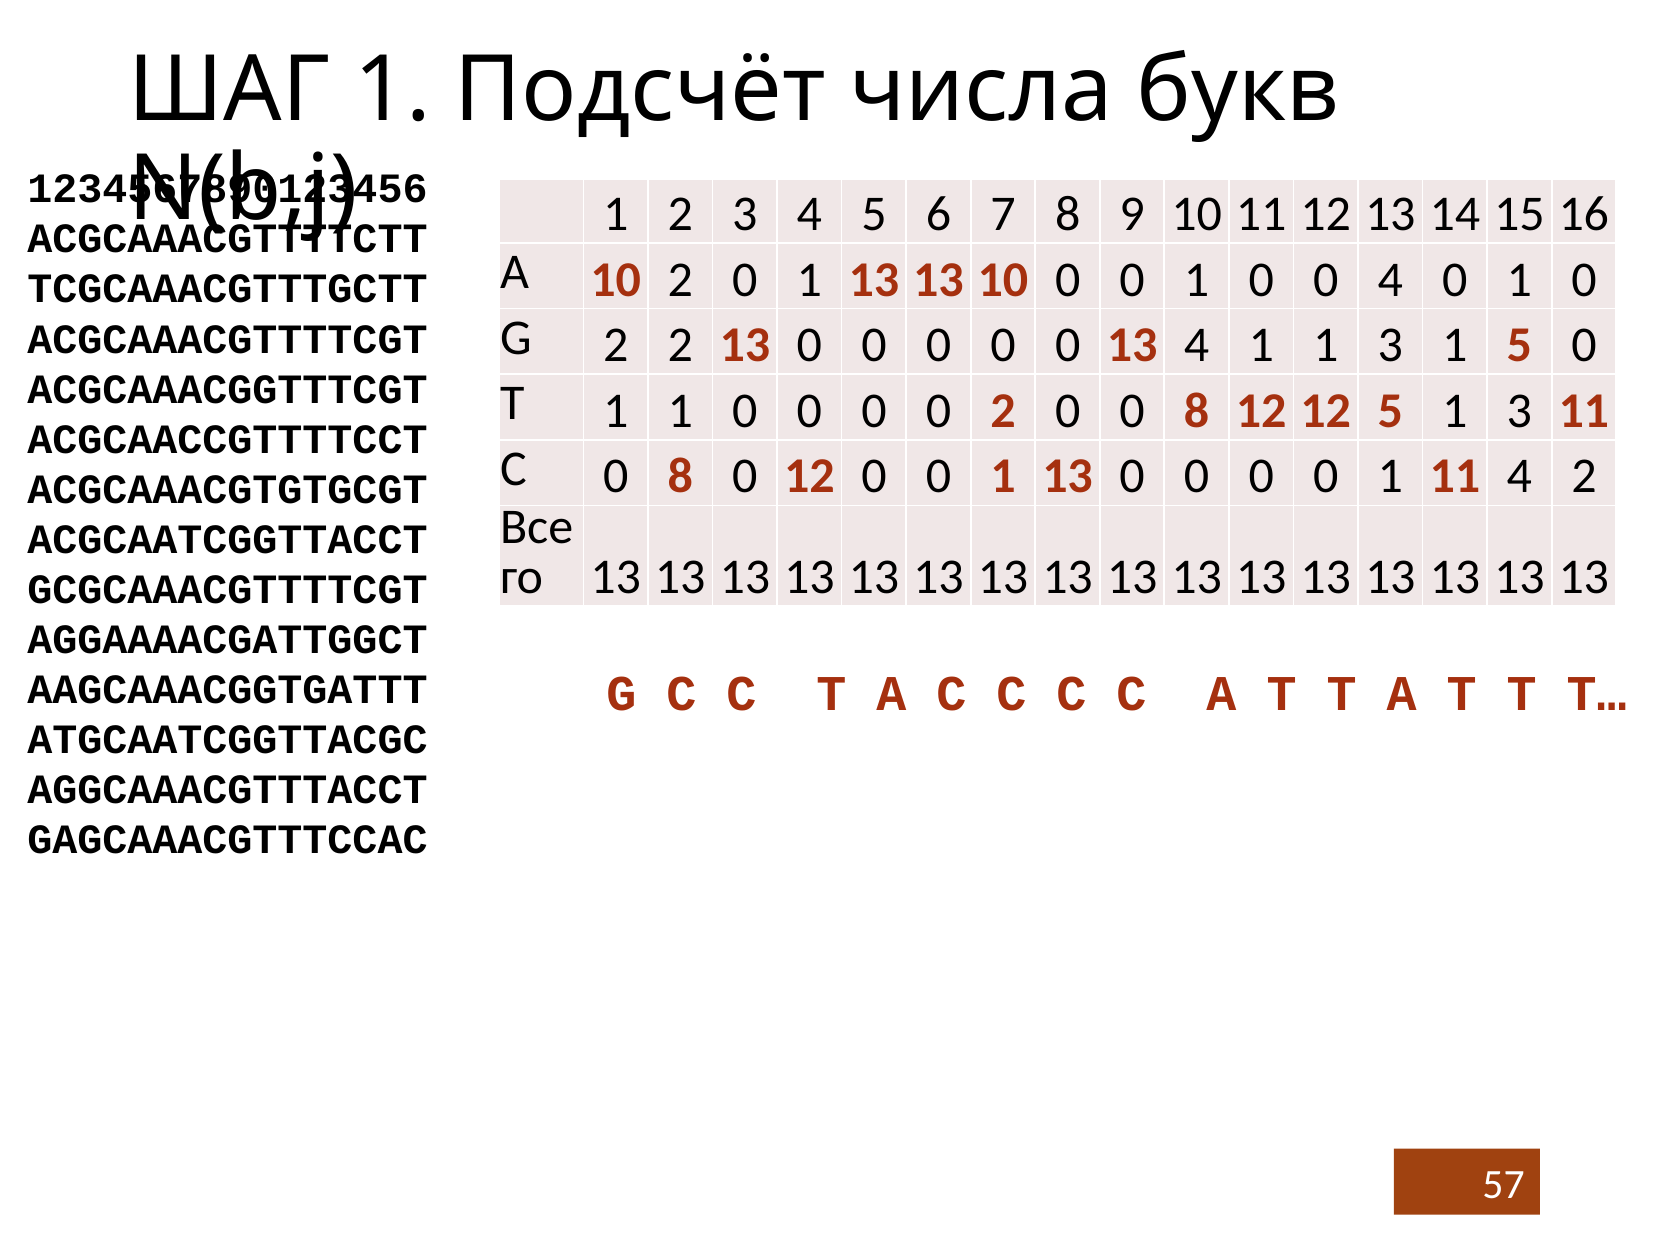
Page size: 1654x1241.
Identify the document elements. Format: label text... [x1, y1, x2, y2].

table_cell 4 [1359, 274, 1422, 308]
table_cell 1 [1230, 309, 1293, 373]
table_cell 5 [1488, 309, 1551, 373]
table_cell 13 [1359, 506, 1422, 605]
table_cell 5 [1359, 375, 1422, 439]
text_box ШАГ 1. Подсчёт числа букв N(b,j) [113, 34, 1540, 274]
table_cell 0 [842, 375, 905, 439]
table_cell 0 [1230, 274, 1293, 308]
table_cell 13 [1036, 441, 1099, 505]
table_cell 13 [972, 506, 1034, 605]
table_cell 10 [584, 274, 647, 308]
table_cell 13 [1423, 506, 1486, 605]
table_cell 0 [972, 309, 1034, 373]
table_header 15 [1540, 180, 1551, 242]
table_cell 0 [842, 441, 905, 505]
table_cell 13 [1230, 506, 1293, 605]
table_cell 0 [713, 375, 776, 439]
table_header 16 [1553, 180, 1615, 242]
table_cell 11 [1423, 441, 1486, 505]
table_cell 13 [1165, 506, 1228, 605]
table_cell 13 [1101, 309, 1163, 373]
table_cell 1 [1423, 309, 1486, 373]
table_cell 10 [972, 274, 1034, 308]
table_cell 13 [713, 506, 776, 605]
table_cell 0 [907, 309, 970, 373]
table_cell 2 [649, 274, 712, 308]
table_cell 13 [907, 274, 970, 308]
table_cell 0 [778, 375, 841, 439]
table_cell 4 [1488, 441, 1551, 505]
table_cell C [500, 441, 583, 505]
table_cell 12 [1230, 375, 1293, 439]
table_cell 0 [713, 441, 776, 505]
table_cell A [500, 274, 583, 308]
table_cell 1 [584, 375, 647, 439]
table_cell 0 [842, 309, 905, 373]
table_cell 0 [1165, 441, 1228, 505]
table_cell 13 [842, 274, 905, 308]
table_cell 0 [1101, 274, 1163, 308]
table_cell 2 [1553, 441, 1615, 505]
table_cell 13 [1488, 506, 1551, 605]
text_box G C C T A C C C C A T T A T T T… [441, 619, 1652, 735]
table_cell 0 [907, 441, 970, 505]
table_cell 13 [1101, 506, 1163, 605]
table_cell 13 [713, 309, 776, 373]
table_cell G [500, 309, 583, 373]
table_cell 8 [1165, 375, 1228, 439]
table_cell 0 [1553, 309, 1615, 373]
table_cell 13 [1294, 506, 1357, 605]
table_cell 13 [1553, 506, 1615, 605]
table_cell 12 [778, 441, 841, 505]
table_cell 0 [907, 375, 970, 439]
table_cell 12 [1294, 375, 1357, 439]
table_cell 3 [1359, 309, 1422, 373]
table_cell T [500, 375, 583, 439]
table_cell 1 [1294, 309, 1357, 373]
text_box 1234567890123456 ACGCAAACGTTTTCTT TCGCAAACGTTTGCTT ACGCAAACGTTTTCGT ACGCAAACGGTTTCGT ACGCAACCGTTTTCCT ACGCAAACGTGTGCGT ACGCAATCGGTTACCT GCGCAAACGTTTTCGT AGGAAAACGATTGGCT AAGCAAACGGTGATTT ATGCAATCGGTTACGC AGGCAAACGTTTACCT GAGCAAACGTTTCCAC [12, 153, 456, 908]
table_cell 11 [1553, 375, 1615, 439]
table_cell 0 [1036, 309, 1099, 373]
table_cell 1 [1359, 441, 1422, 505]
table_cell 1 [1488, 244, 1551, 308]
table_cell Всего [500, 506, 583, 605]
table_cell 0 [1036, 375, 1099, 439]
table_cell 0 [1101, 375, 1163, 439]
table_cell 1 [649, 375, 712, 439]
table_cell 0 [584, 441, 647, 505]
table_cell 0 [1101, 441, 1163, 505]
table_cell 0 [1553, 244, 1615, 308]
table_cell 1 [778, 274, 841, 308]
table_cell 0 [1294, 441, 1357, 505]
table_cell 13 [778, 506, 841, 605]
table_cell 1 [1165, 274, 1228, 308]
table_cell 13 [584, 506, 647, 605]
table_cell 1 [972, 441, 1034, 505]
table_cell 13 [649, 506, 712, 605]
table_cell 2 [972, 375, 1034, 439]
table_cell 13 [842, 506, 905, 605]
table_cell 8 [649, 441, 712, 505]
table_cell 0 [1423, 274, 1486, 308]
table_cell 4 [1165, 309, 1228, 373]
table_cell 0 [1230, 441, 1293, 505]
table_cell 0 [778, 309, 841, 373]
table_cell 2 [584, 309, 647, 373]
table_cell 3 [1488, 375, 1551, 439]
table_cell 0 [1036, 274, 1099, 308]
table_cell 13 [907, 506, 970, 605]
table_cell 0 [713, 274, 776, 308]
table_cell 2 [649, 309, 712, 373]
slide_number 57 [1393, 1148, 1540, 1215]
table_cell 13 [1036, 506, 1099, 605]
table_cell 0 [1294, 274, 1357, 308]
table_cell 1 [1423, 375, 1486, 439]
